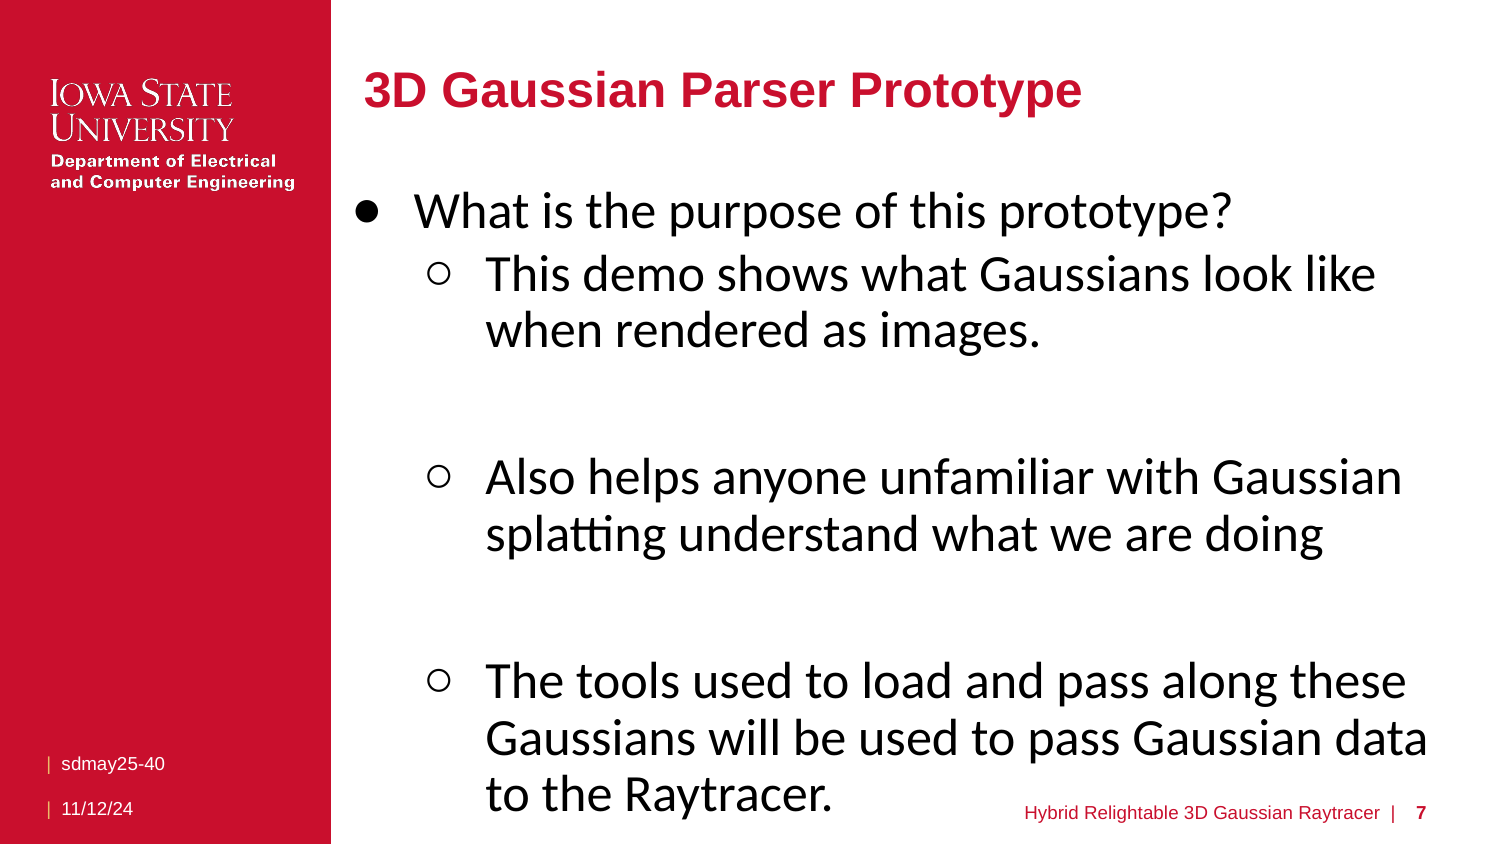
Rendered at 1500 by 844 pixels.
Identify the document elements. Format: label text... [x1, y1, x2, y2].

picture [36, 65, 307, 201]
text_box 3D Gaussian Parser Prototype [352, 51, 1358, 177]
text_box | sdmay25-40 | 11/12/24 [35, 723, 331, 826]
text_box [0, 0, 331, 844]
list What is the purpose of this prototype? This demo shows what Gaussians look like when rendered as images. Also helps anyone unfamiliar with Gaussian splatting understand what we are doing The tools used to load and pass along these Gaussians will be used to pass Gaussian data to the Raytracer. [331, 177, 1479, 836]
